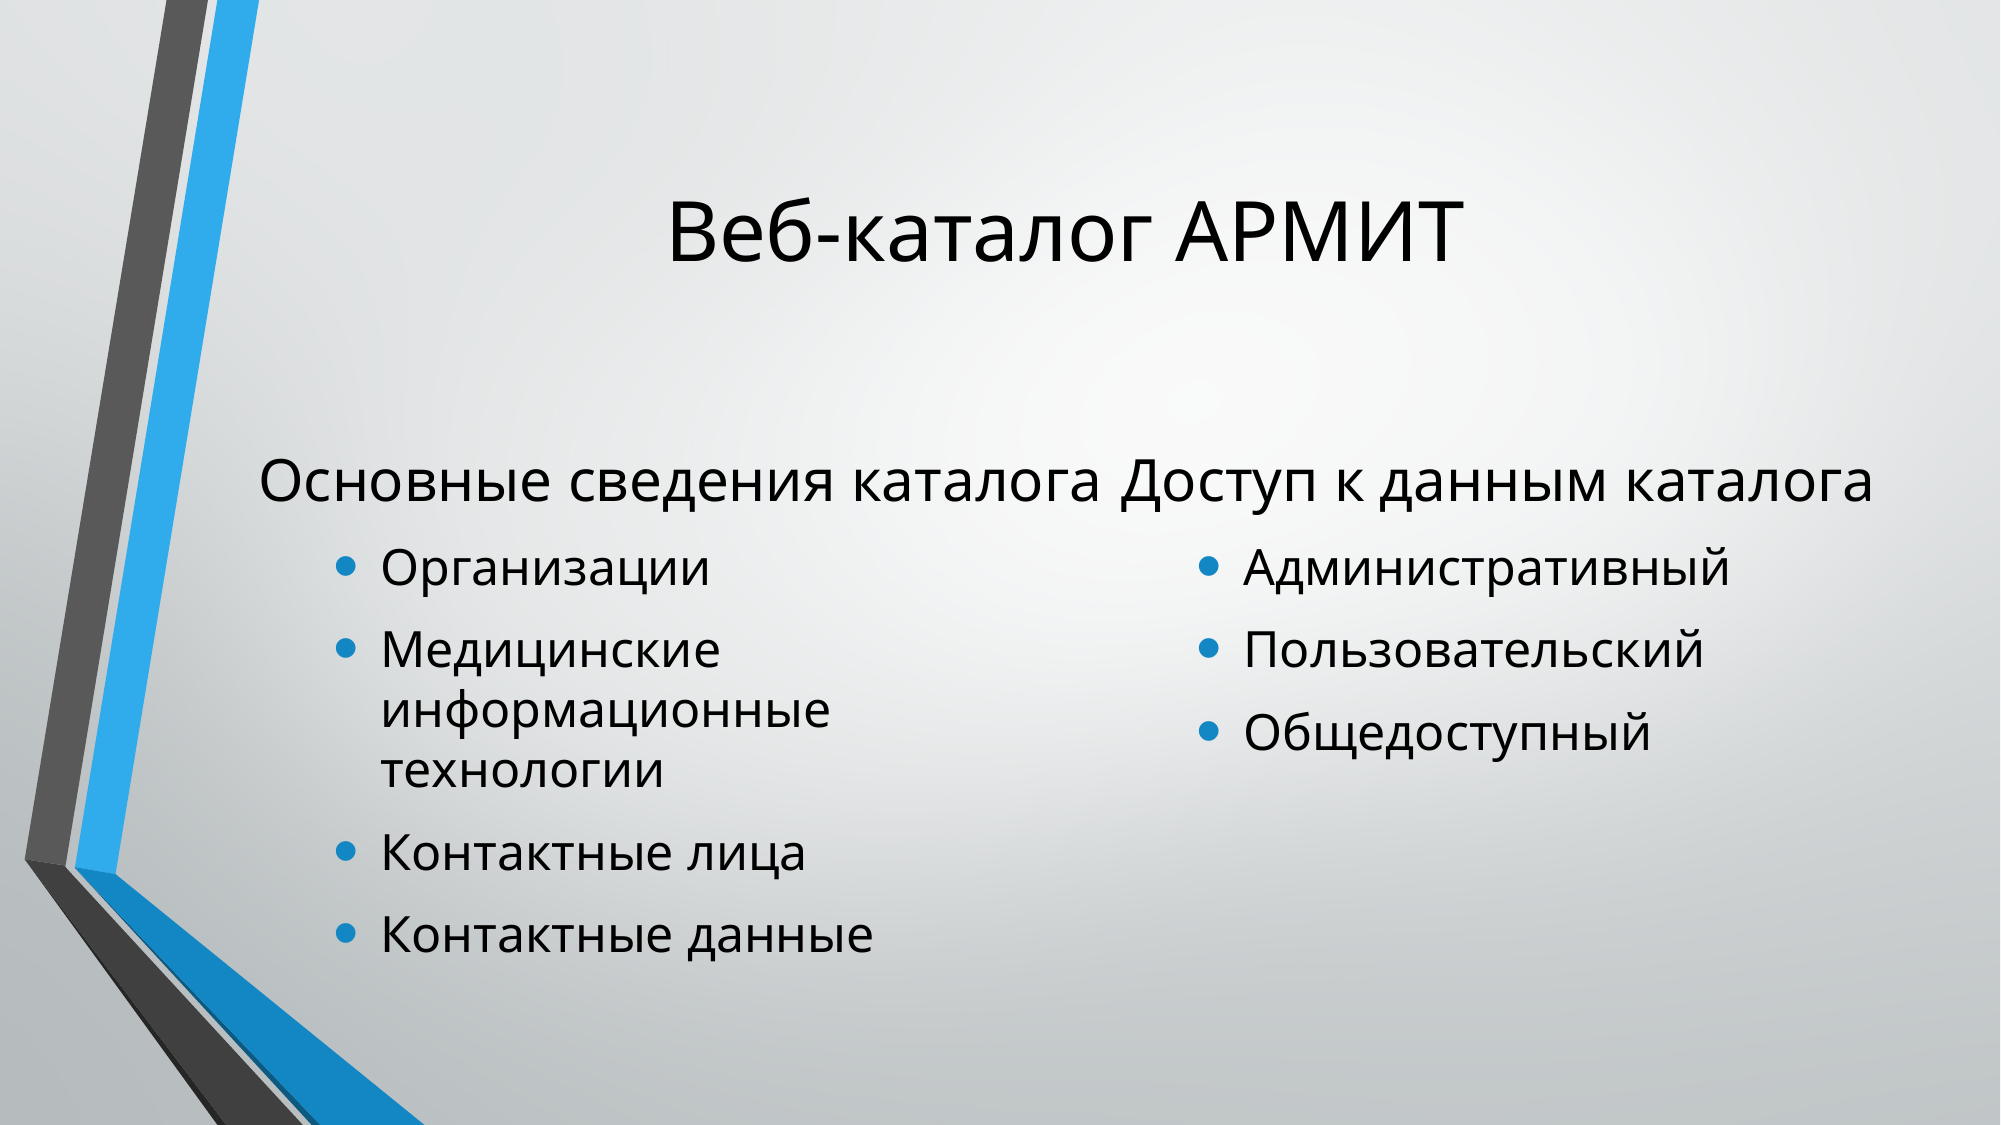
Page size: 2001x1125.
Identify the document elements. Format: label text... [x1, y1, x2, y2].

list Основные сведения каталога Организации Медицинские информационные технологии Контактные лица Контактные данные Доступ к данным каталога Административный Пользовательский Общедоступный [243, 399, 2000, 1006]
title Веб-каталог АРМИТ [243, 84, 1887, 373]
